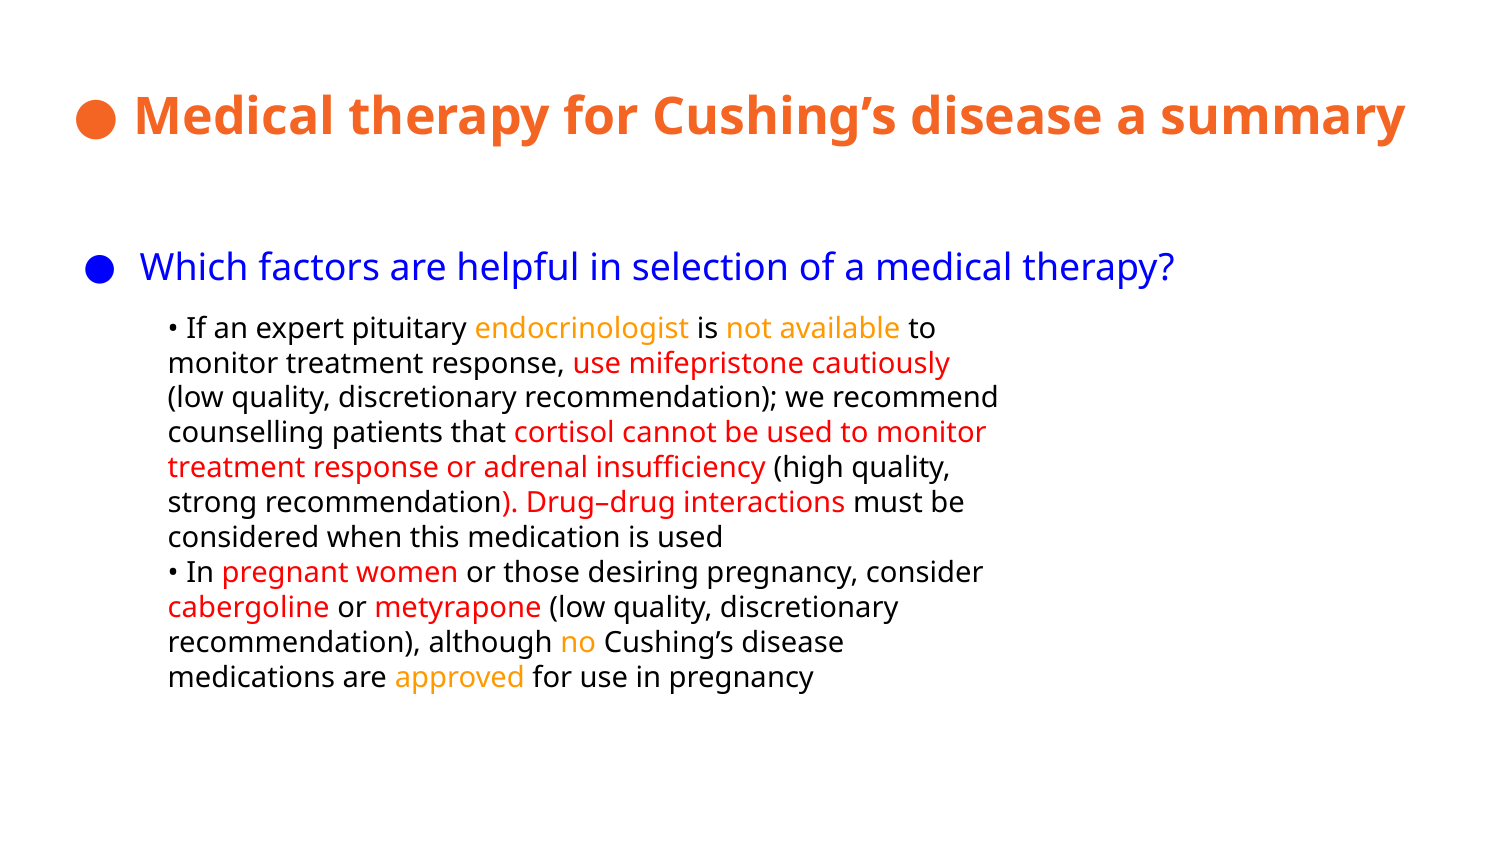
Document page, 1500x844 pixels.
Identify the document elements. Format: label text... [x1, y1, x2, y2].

text_box • If an expert pituitary endocrinologist is not available to monitor treatment response, use mifepristone cautiously (low quality, discretionary recommendation); we recommend counselling patients that cortisol cannot be used to monitor treatment response or adrenal insufficiency (high quality, strong recommendation). Drug–drug interactions must be considered when this medication is used • In pregnant women or those desiring pregnancy, consider cabergoline or metyrapone (low quality, discretionary recommendation), although no Cushing’s disease medications are approved for use in pregnancy [129, 293, 1330, 709]
text_box Which factors are helpful in selection of a medical therapy? [49, 227, 1250, 303]
title Medical therapy for Cushing’s disease a summary [49, 67, 1448, 173]
